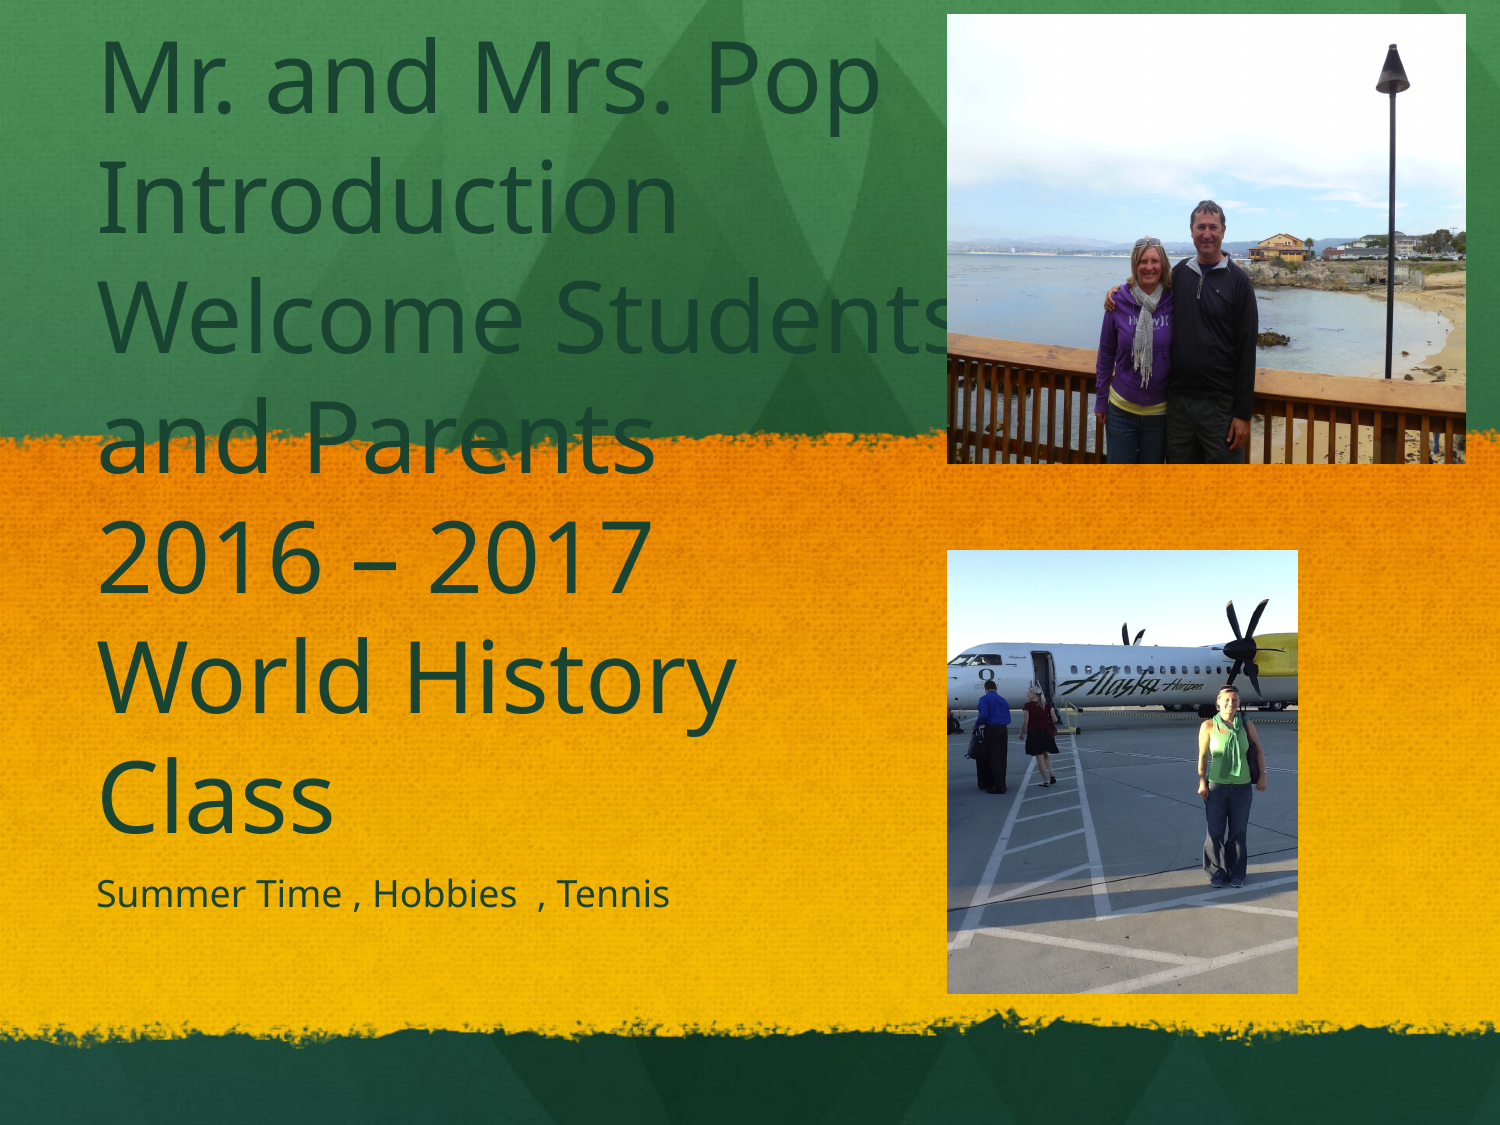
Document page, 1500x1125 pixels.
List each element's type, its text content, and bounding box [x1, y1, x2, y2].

subtitle Summer Time , Hobbies , Tennis [81, 862, 947, 1025]
picture [0, 0, 1500, 1125]
title Mr. and Mrs. Pop Introduction Welcome Students and Parents 2016 – 2017 World History Class [81, 619, 937, 861]
